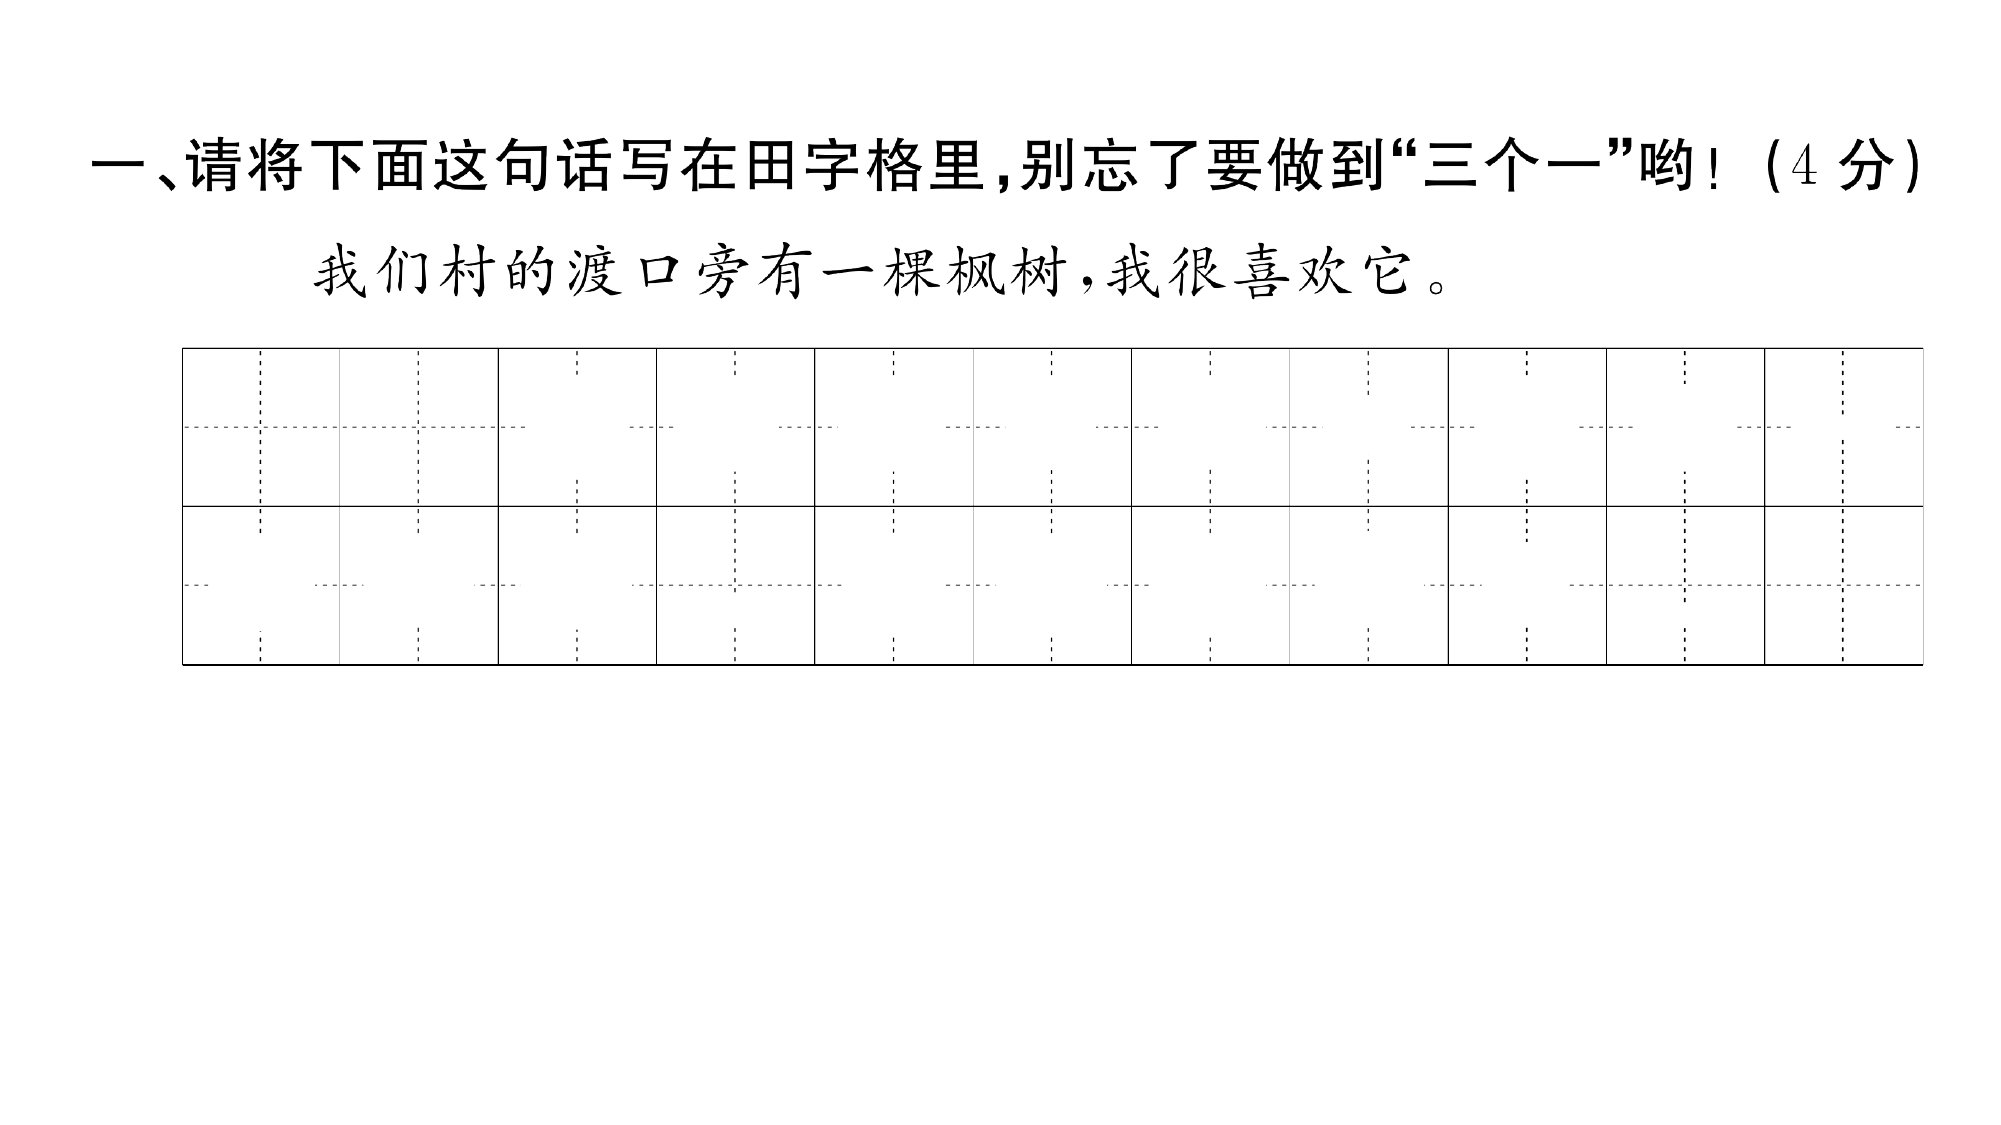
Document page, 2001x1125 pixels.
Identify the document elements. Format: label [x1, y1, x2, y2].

picture [88, 118, 1979, 707]
